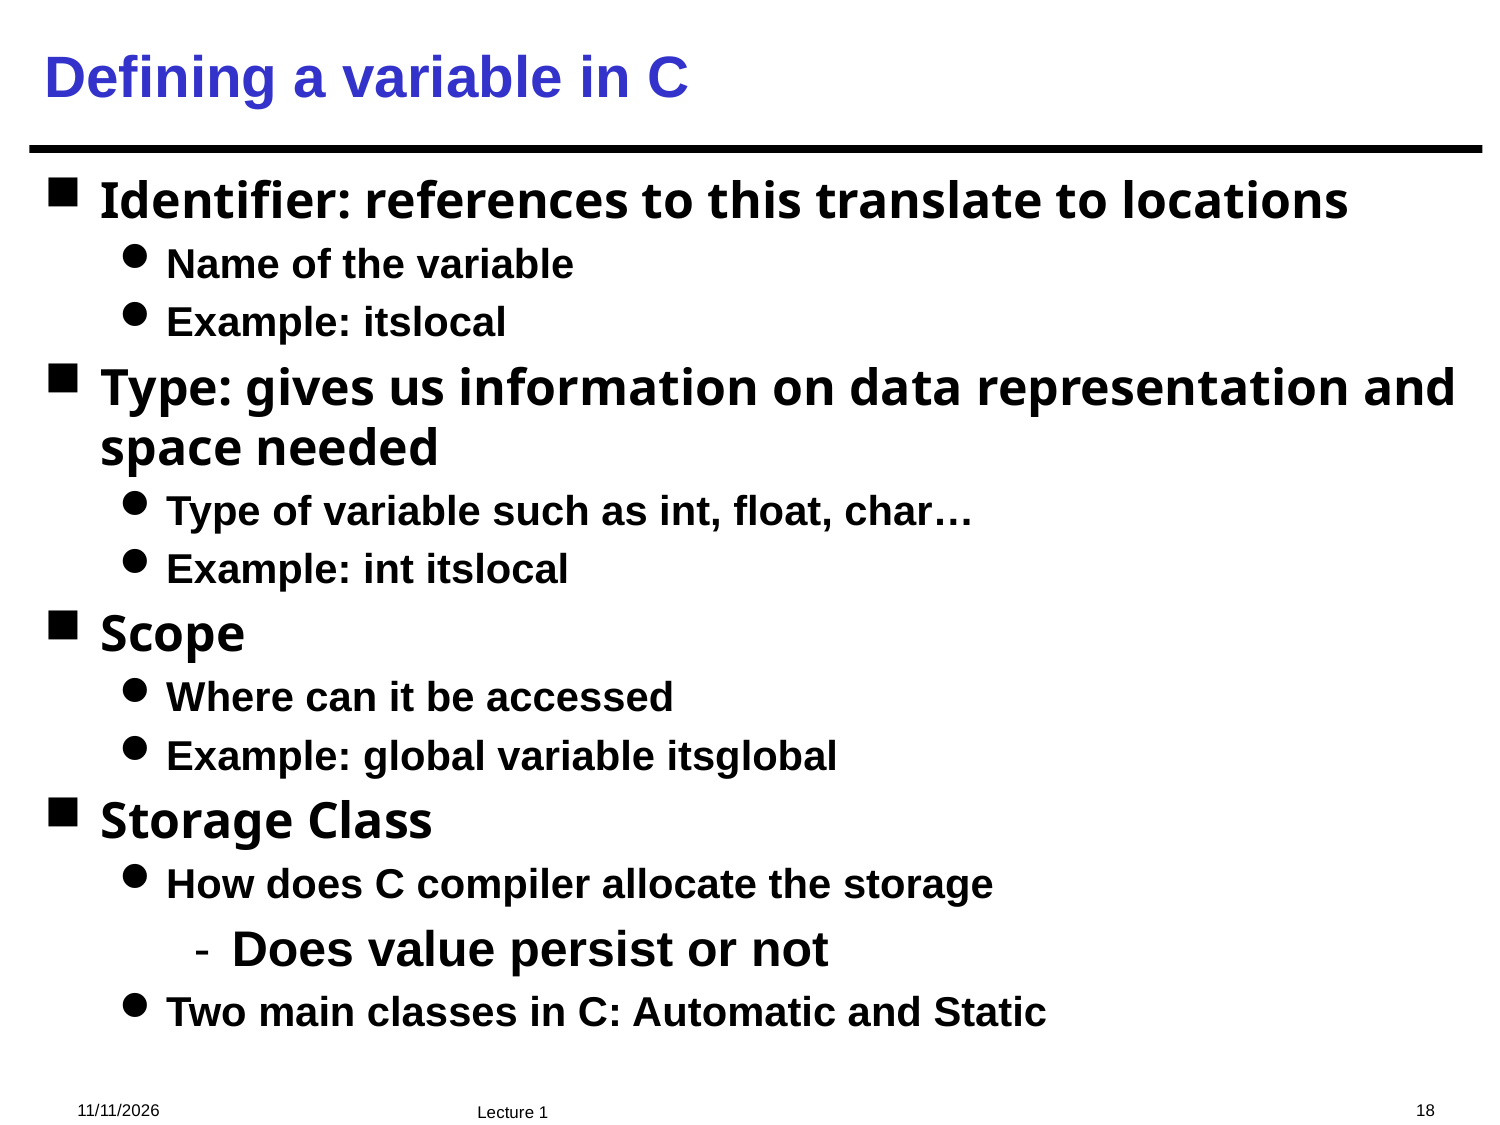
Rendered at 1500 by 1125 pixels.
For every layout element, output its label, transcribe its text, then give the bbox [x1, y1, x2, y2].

title Defining a variable in C [29, 11, 1480, 138]
slide_number 18 [999, 1072, 1451, 1113]
footer Lecture 1 [462, 1074, 988, 1113]
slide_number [62, 1072, 438, 1113]
list Identifier: references to this translate to locations Name of the variable Example: itslocal Type: gives us information on data representation and space needed Type of variable such as int, float, char… Example: int itslocal Scope Where can it be accessed Example: global variable itsglobal Storage Class How does C compiler allocate the storage Does value persist or not Two main classes in C: Automatic and Static [29, 160, 1480, 1061]
